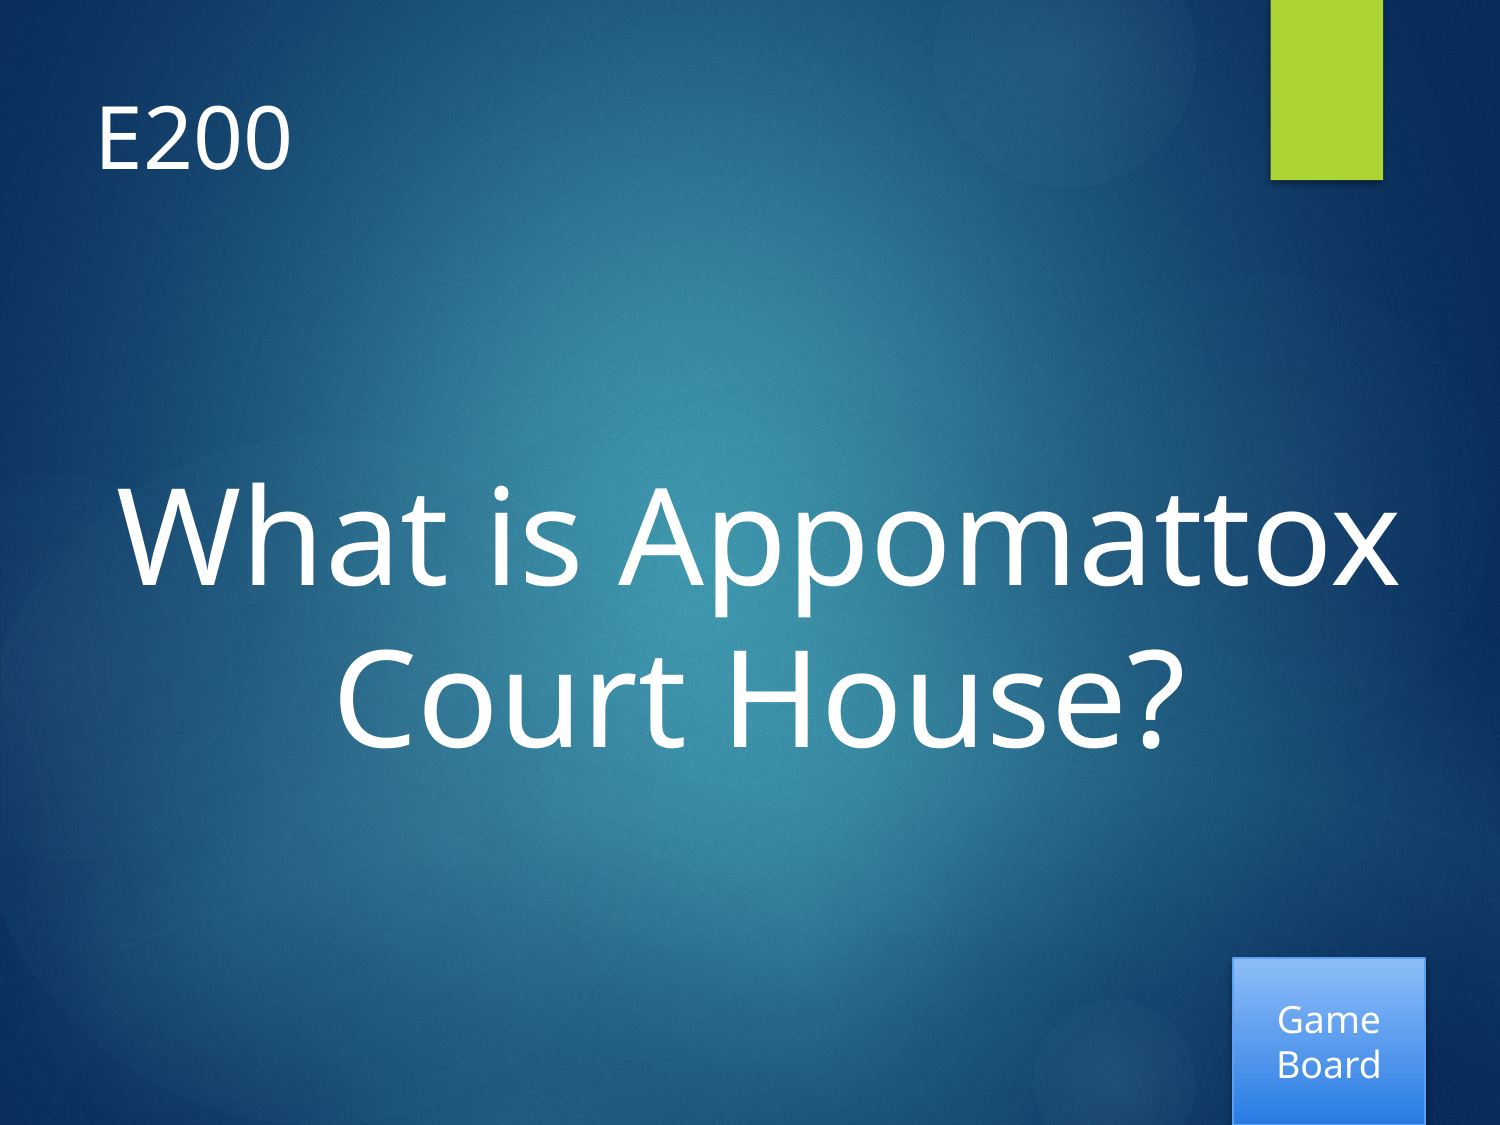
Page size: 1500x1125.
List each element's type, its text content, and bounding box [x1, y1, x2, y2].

list What is Appomattox Court House? [75, 443, 1425, 800]
text_box Game Board [1232, 957, 1426, 1125]
title E200 [79, 74, 1237, 304]
